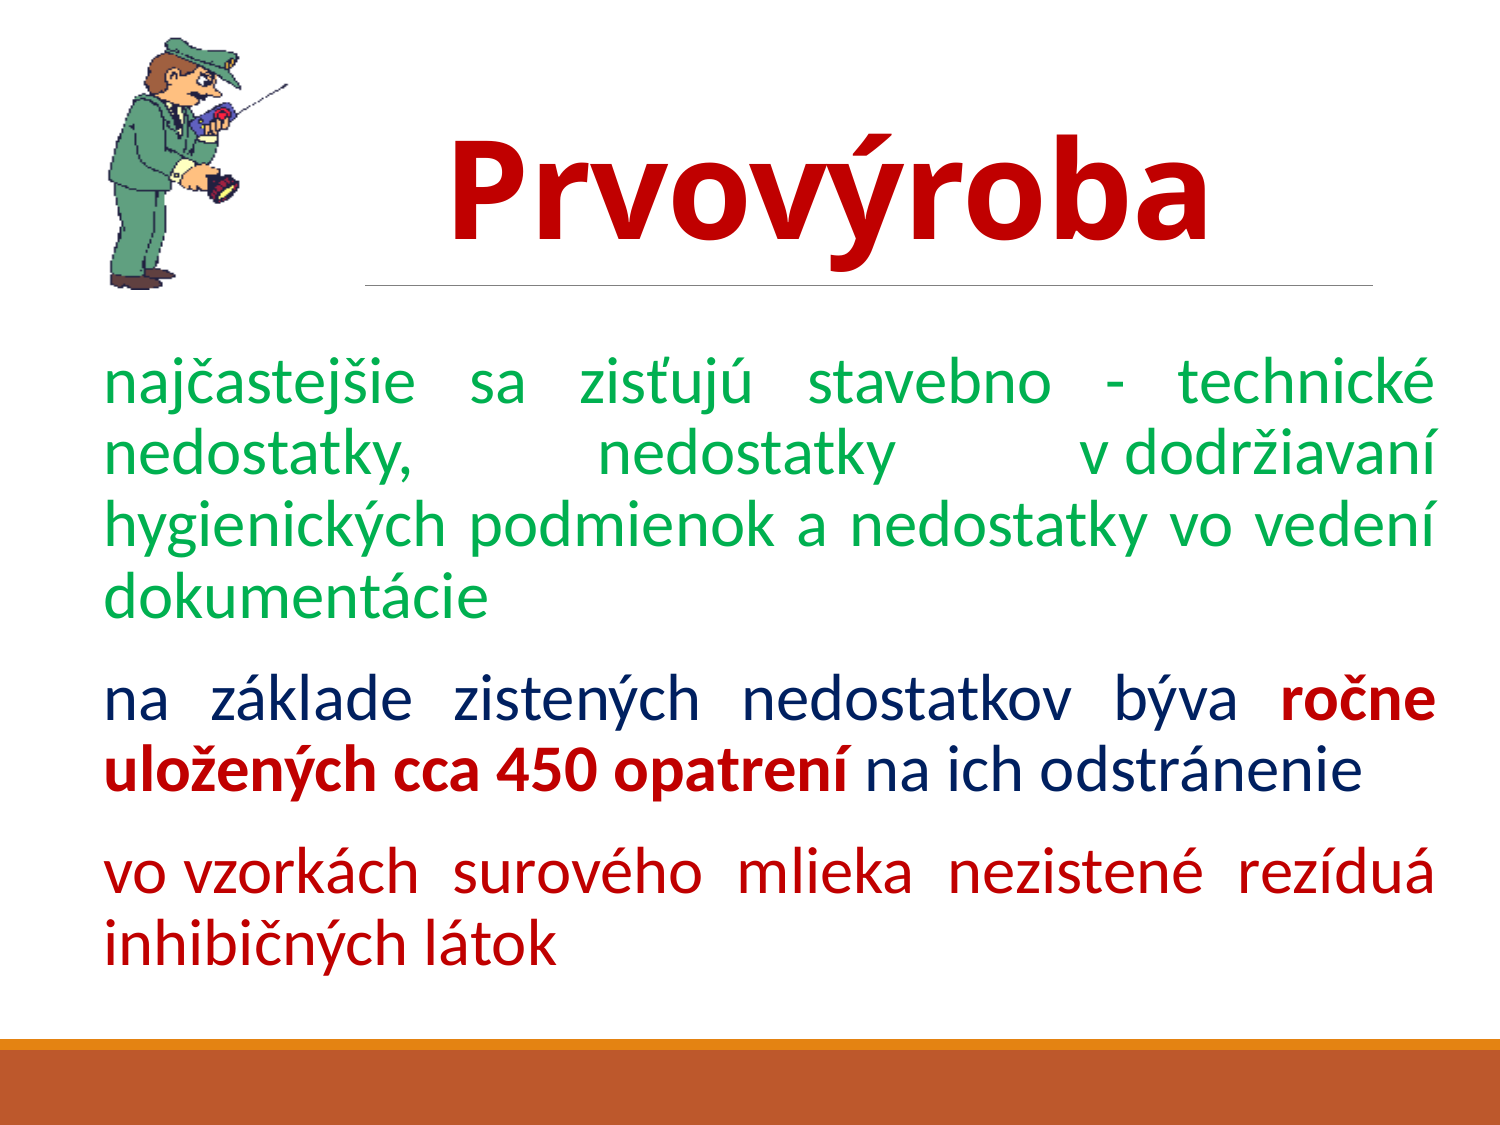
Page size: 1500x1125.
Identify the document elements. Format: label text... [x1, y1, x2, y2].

title Prvovýroba [428, 0, 1263, 276]
list najčastejšie sa zisťujú stavebno - technické nedostatky, nedostatky v dodržiavaní hygienických podmienok a nedostatky vo vedení dokumentácie na základe zistených nedostatkov býva ročne uložených cca 450 opatrení na ich odstránenie vo vzorkách surového mlieka nezistené rezíduá inhibičných látok [88, 338, 1437, 1041]
picture [105, 35, 365, 291]
